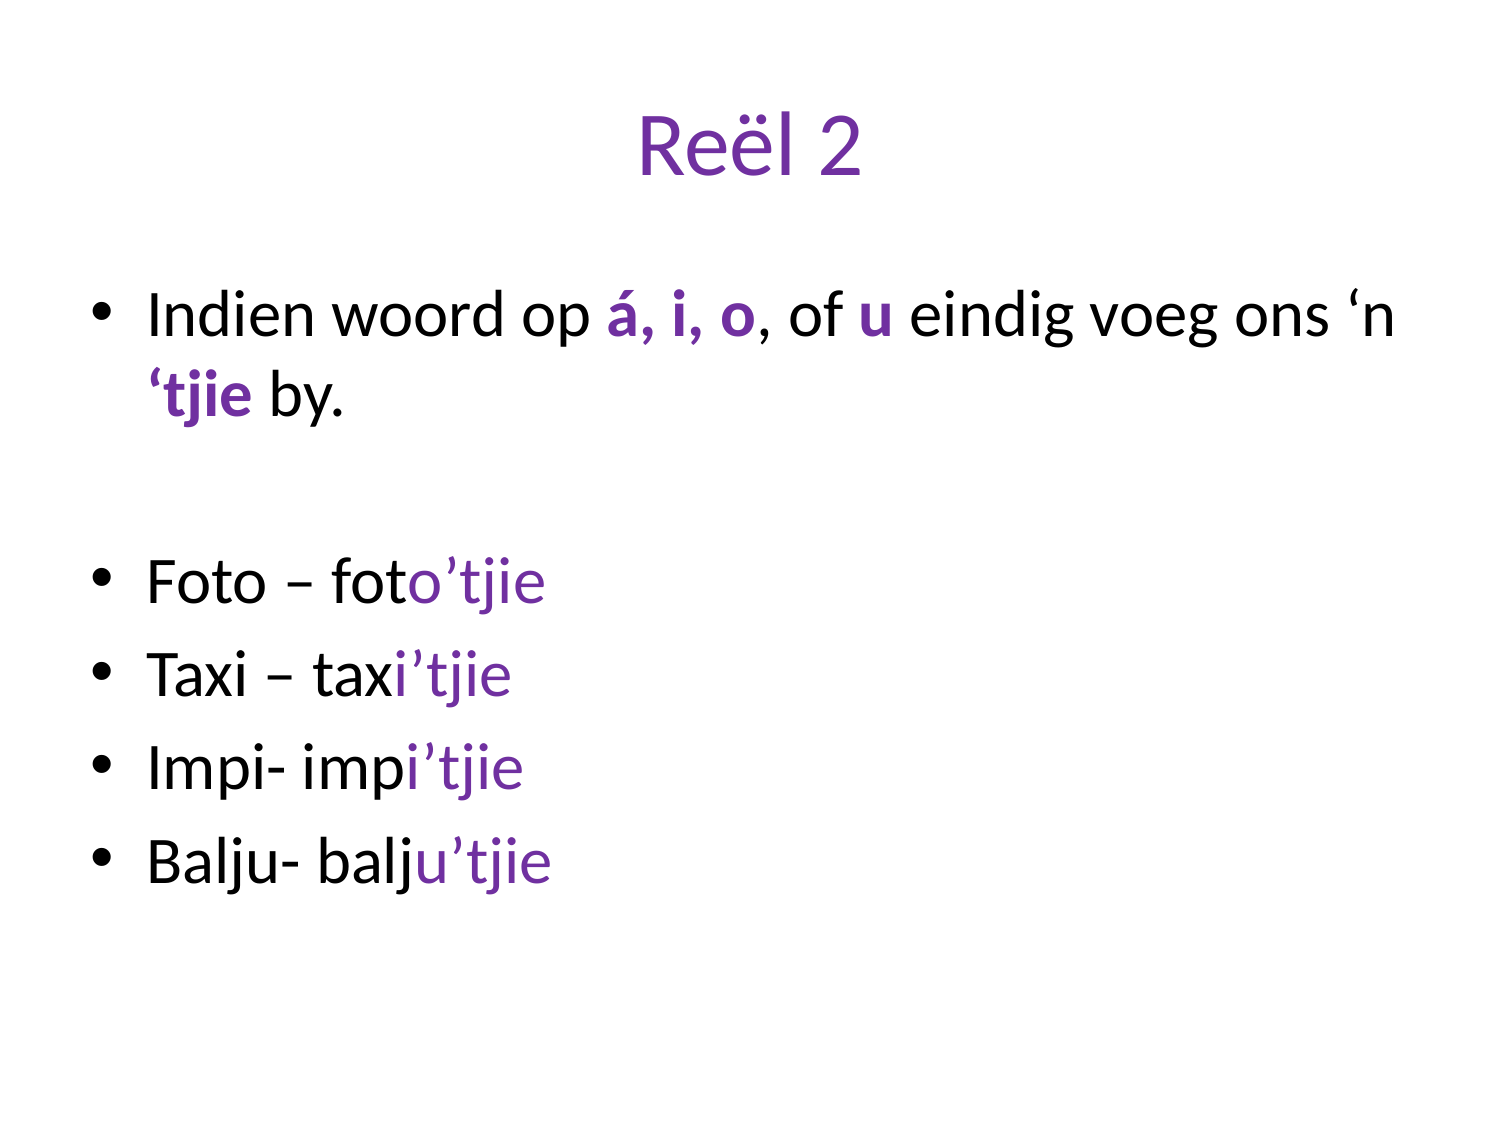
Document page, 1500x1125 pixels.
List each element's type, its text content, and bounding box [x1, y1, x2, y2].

list Indien woord op á, i, o, of u eindig voeg ons ‘n ‘tjie by. Foto – foto’tjie Taxi – taxi’tjie Impi- impi’tjie Balju- balju’tjie [75, 262, 1425, 1005]
title Reël 2 [75, 45, 1425, 233]
